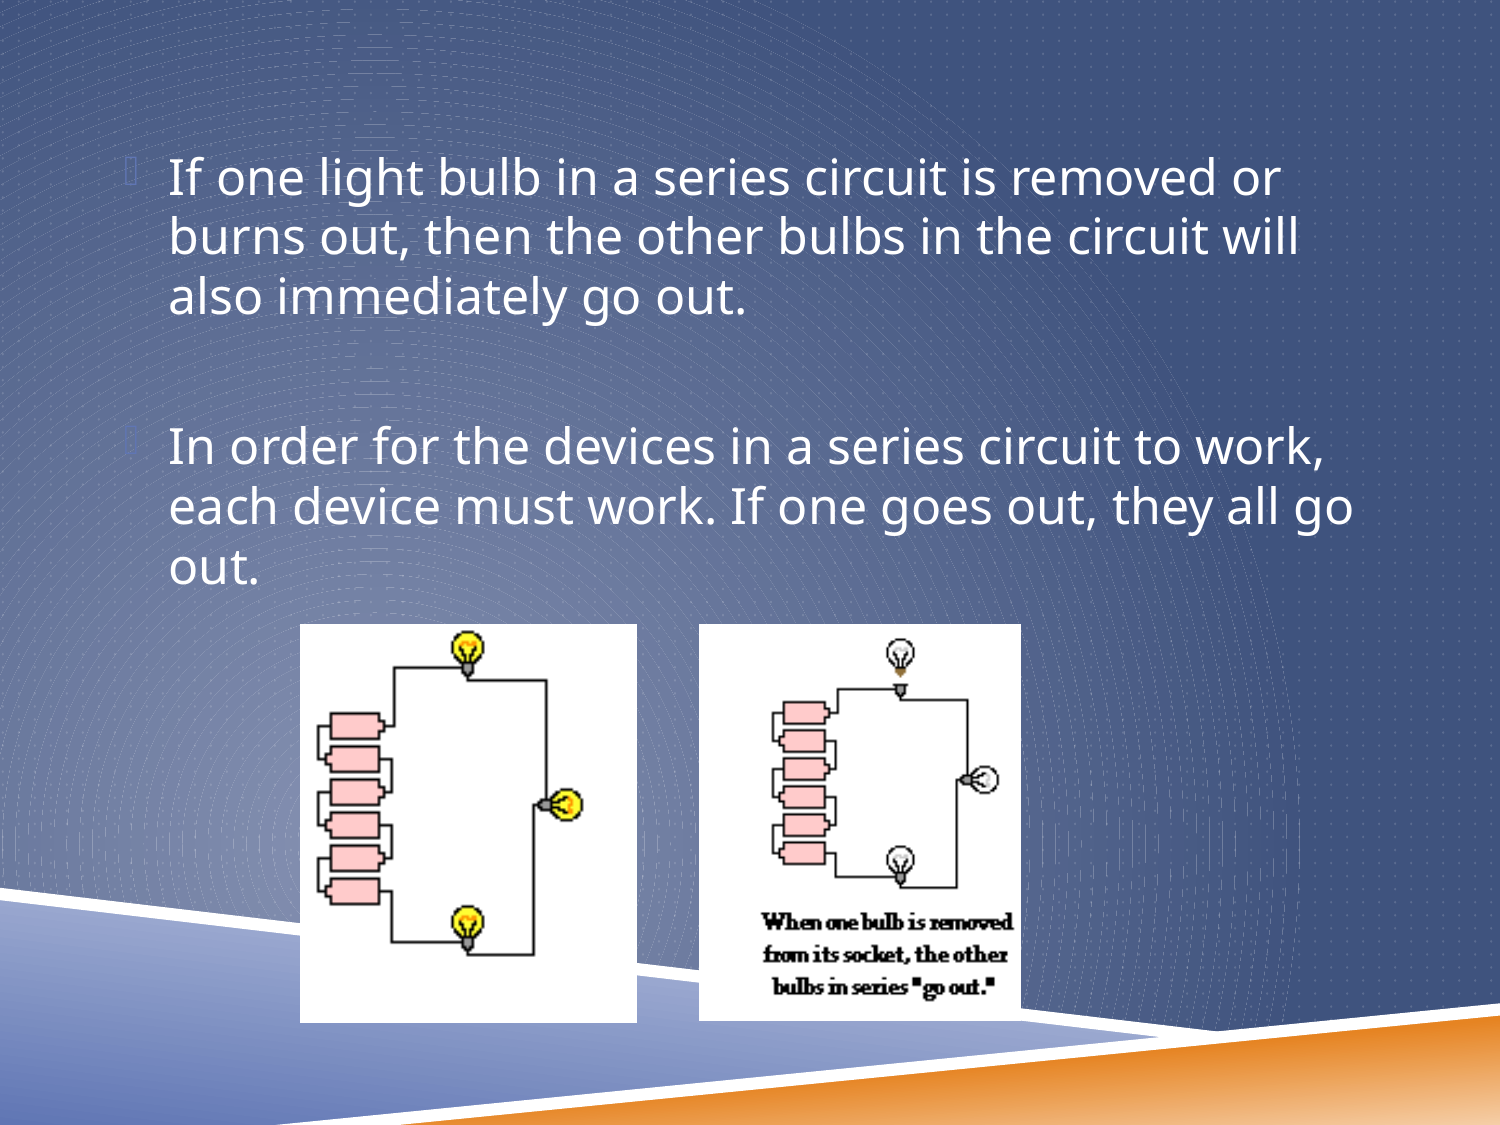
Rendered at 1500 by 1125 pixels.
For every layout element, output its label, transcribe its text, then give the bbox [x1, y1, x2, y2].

picture [699, 624, 1021, 1021]
list If one light bulb in a series circuit is removed or burns out, then the other bulbs in the circuit will also immediately go out. In order for the devices in a series circuit to work, each device must work. If one goes out, they all go out. [112, 137, 1388, 800]
picture [299, 624, 637, 1023]
